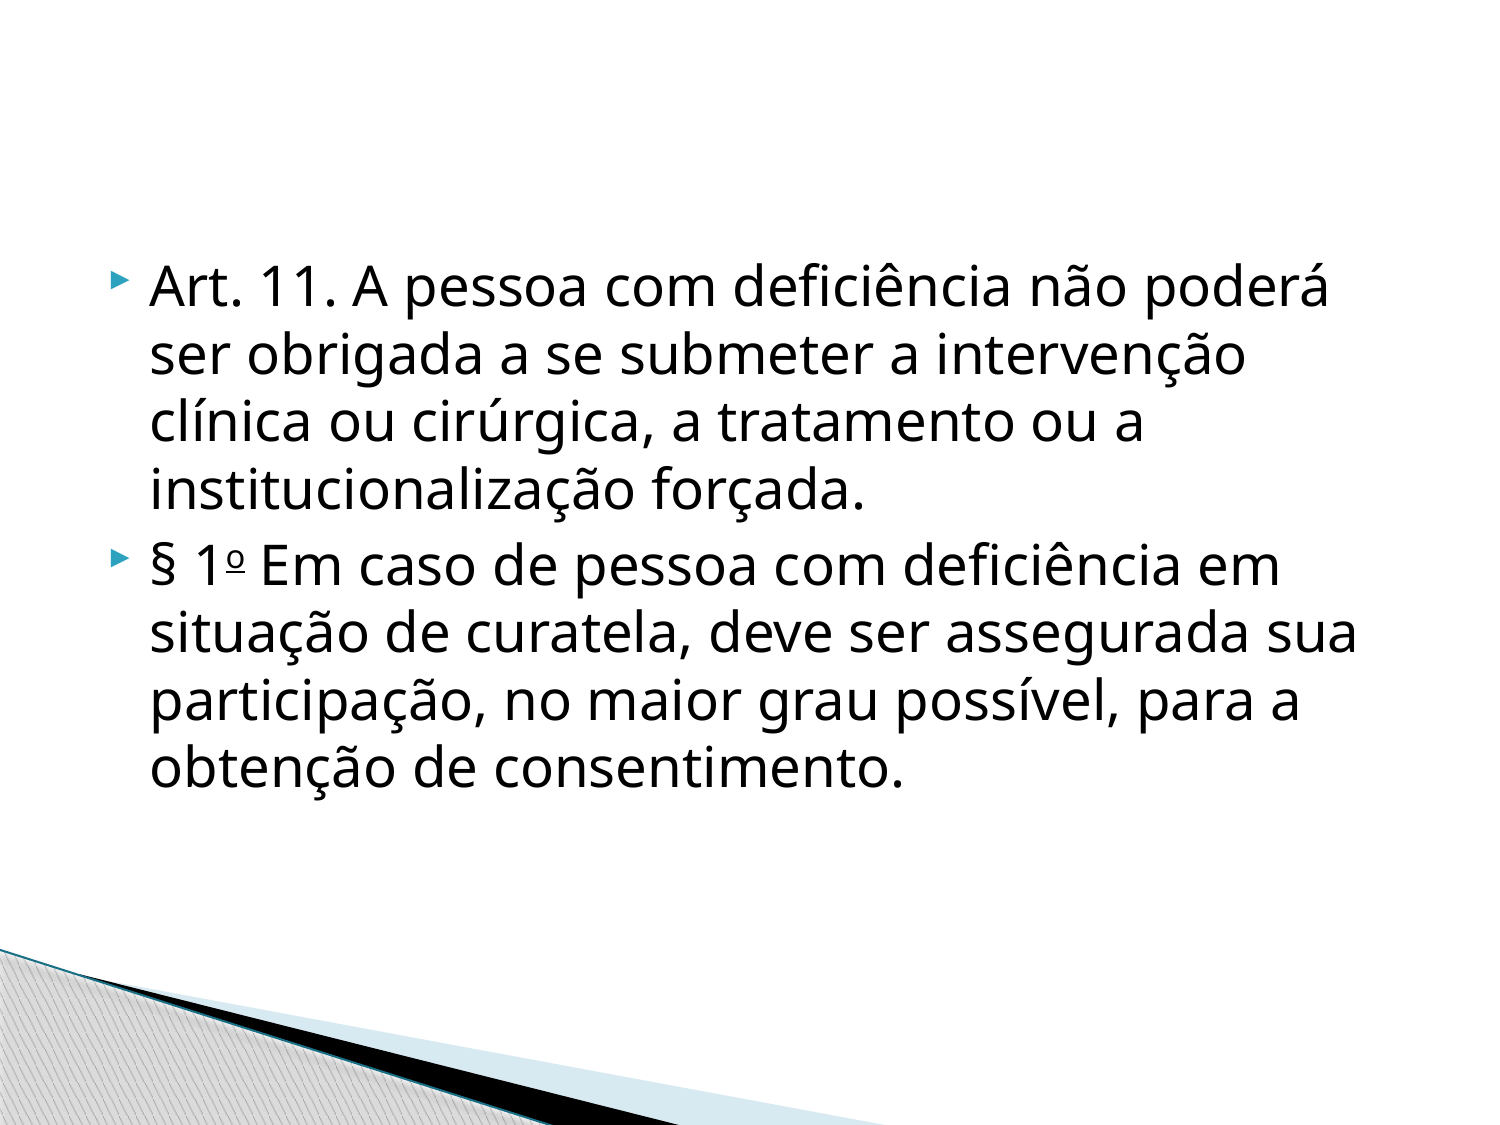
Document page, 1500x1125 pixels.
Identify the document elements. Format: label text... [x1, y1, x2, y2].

list Art. 11. A pessoa com deficiência não poderá ser obrigada a se submeter a intervenção clínica ou cirúrgica, a tratamento ou a institucionalização forçada. § 1o Em caso de pessoa com deficiência em situação de curatela, deve ser assegurada sua participação, no maior grau possível, para a obtenção de consentimento. [75, 243, 1425, 986]
